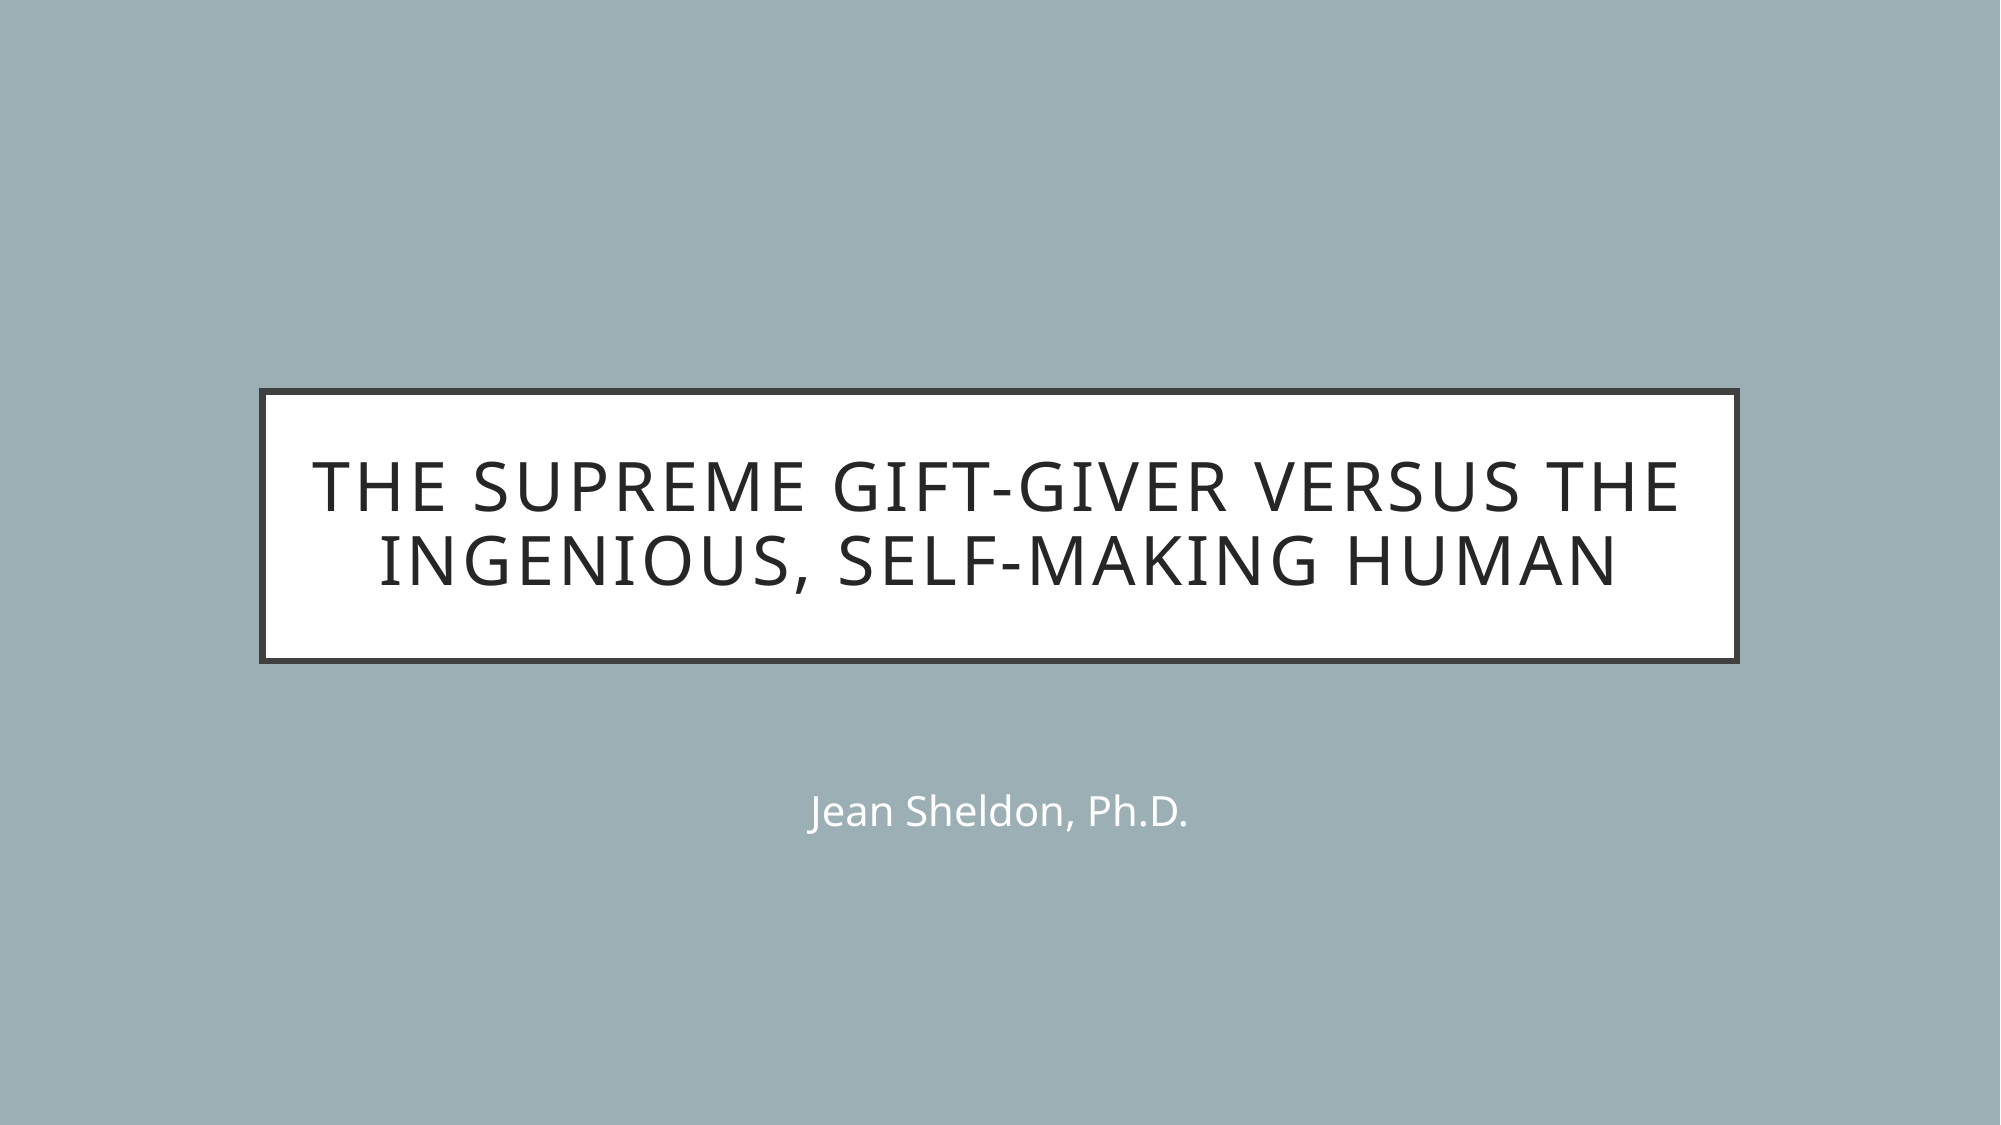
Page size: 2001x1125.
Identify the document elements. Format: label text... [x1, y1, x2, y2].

title The Supreme Gift-Giver versus the Ingenious, Self-making Human [262, 391, 1738, 662]
subtitle Jean Sheldon, Ph.D. [442, 713, 1558, 918]
